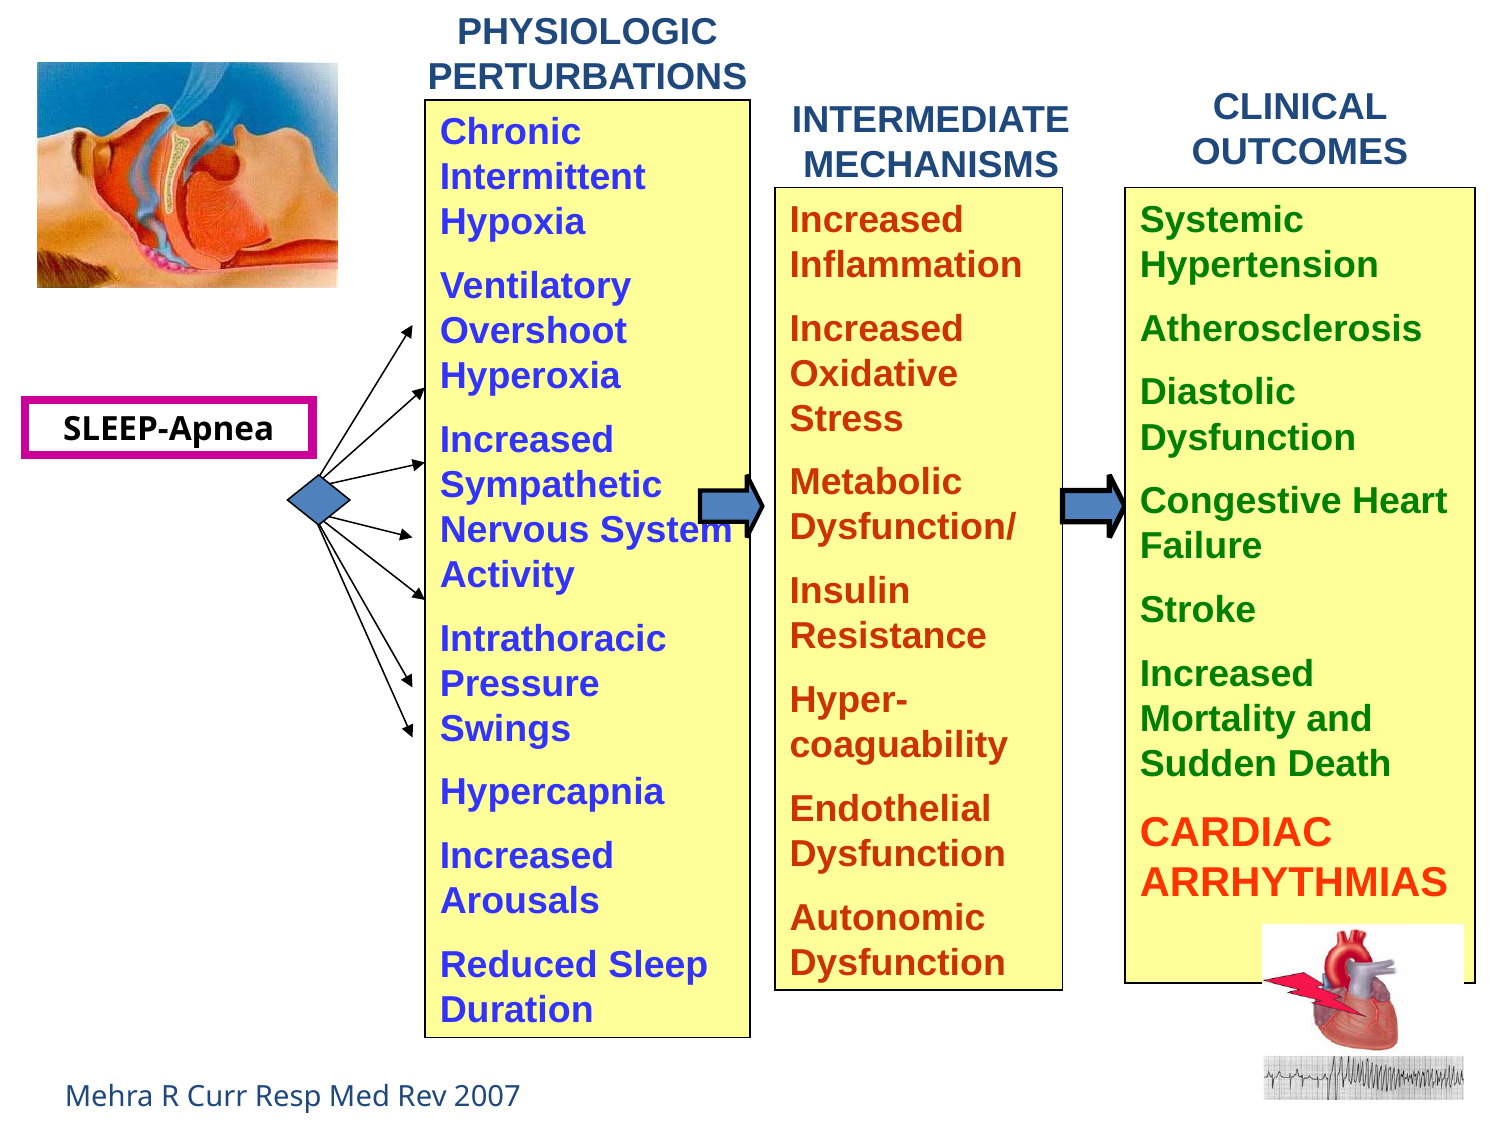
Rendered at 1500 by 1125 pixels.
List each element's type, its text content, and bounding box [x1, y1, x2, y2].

text_box Systemic Hypertension Atherosclerosis Diastolic Dysfunction Congestive Heart Failure Stroke Increased Mortality and Sudden Death CARDIAC ARRHYTHMIAS [1125, 187, 1475, 983]
text_box SLEEP-Apnea [24, 399, 313, 455]
text_box [330, 516, 413, 541]
text_box [320, 324, 413, 476]
text_box [324, 521, 425, 601]
picture [37, 62, 338, 288]
text_box [1062, 474, 1125, 538]
text_box CLINICAL OUTCOMES [1137, 74, 1463, 180]
text_box Increased Inflammation Increased Oxidative Stress Metabolic Dysfunction/ Insulin Resistance Hyper-coaguability Endothelial Dysfunction Autonomic Dysfunction [774, 193, 1063, 990]
text_box [319, 525, 413, 688]
text_box [317, 525, 414, 738]
picture [97, 123, 106, 128]
text_box [323, 387, 425, 478]
text_box Mehra R Curr Resp Med Rev 2007 [50, 1069, 675, 1120]
text_box INTERMEDIATE MECHANISMS [774, 87, 1088, 193]
text_box [699, 474, 763, 538]
text_box [287, 474, 350, 526]
picture [1262, 924, 1464, 1101]
text_box Chronic Intermittent Hypoxia Ventilatory Overshoot Hyperoxia Increased Sympathetic Nervous System Activity Intrathoracic Pressure Swings Hypercapnia Increased Arousals Reduced Sleep Duration [425, 105, 750, 1038]
text_box [330, 459, 425, 484]
text_box PHYSIOLOGIC PERTURBATIONS [399, 0, 775, 105]
